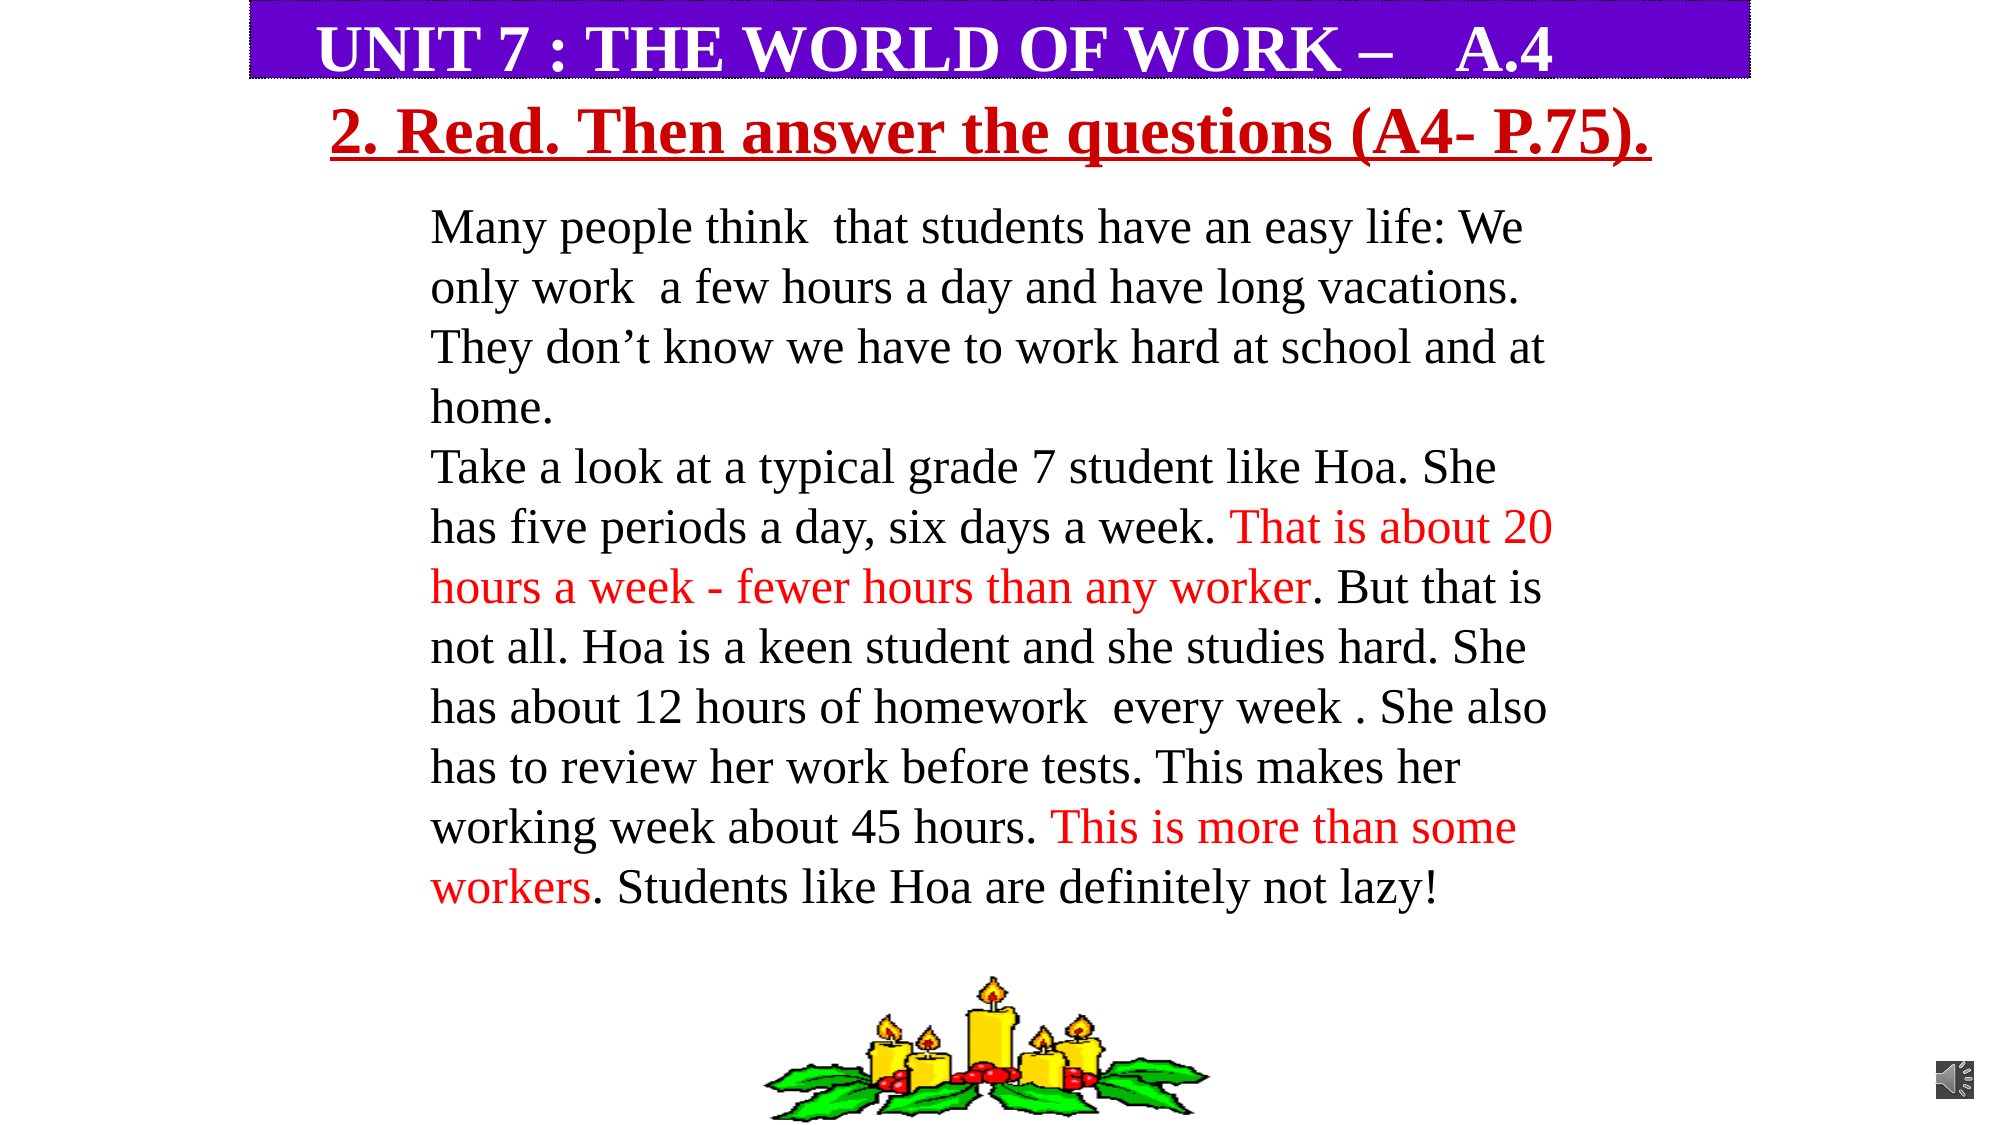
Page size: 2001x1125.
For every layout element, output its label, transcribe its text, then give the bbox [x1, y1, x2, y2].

text_box [1638, 0, 1750, 79]
text_box Many people think that students have an easy life: We only work a few hours a day and have long vacations. They don’t know we have to work hard at school and at home. Take a look at a typical grade 7 student like Hoa. She has five periods a day, six days a week. That is about 20 hours a week - fewer hours than any worker. But that is not all. Hoa is a keen student and she studies hard. She has about 12 hours of homework every week . She also has to review her work before tests. This makes her working week about 45 hours. This is more than some workers. Students like Hoa are definitely not lazy! [415, 186, 1579, 922]
picture [1934, 1059, 1976, 1101]
picture [762, 974, 1213, 1125]
text_box UNIT 7 : THE WORLD OF WORK – A.4 [249, 0, 1638, 93]
text_box 2. Read. Then answer the questions (A4- P.75). [314, 79, 1718, 174]
